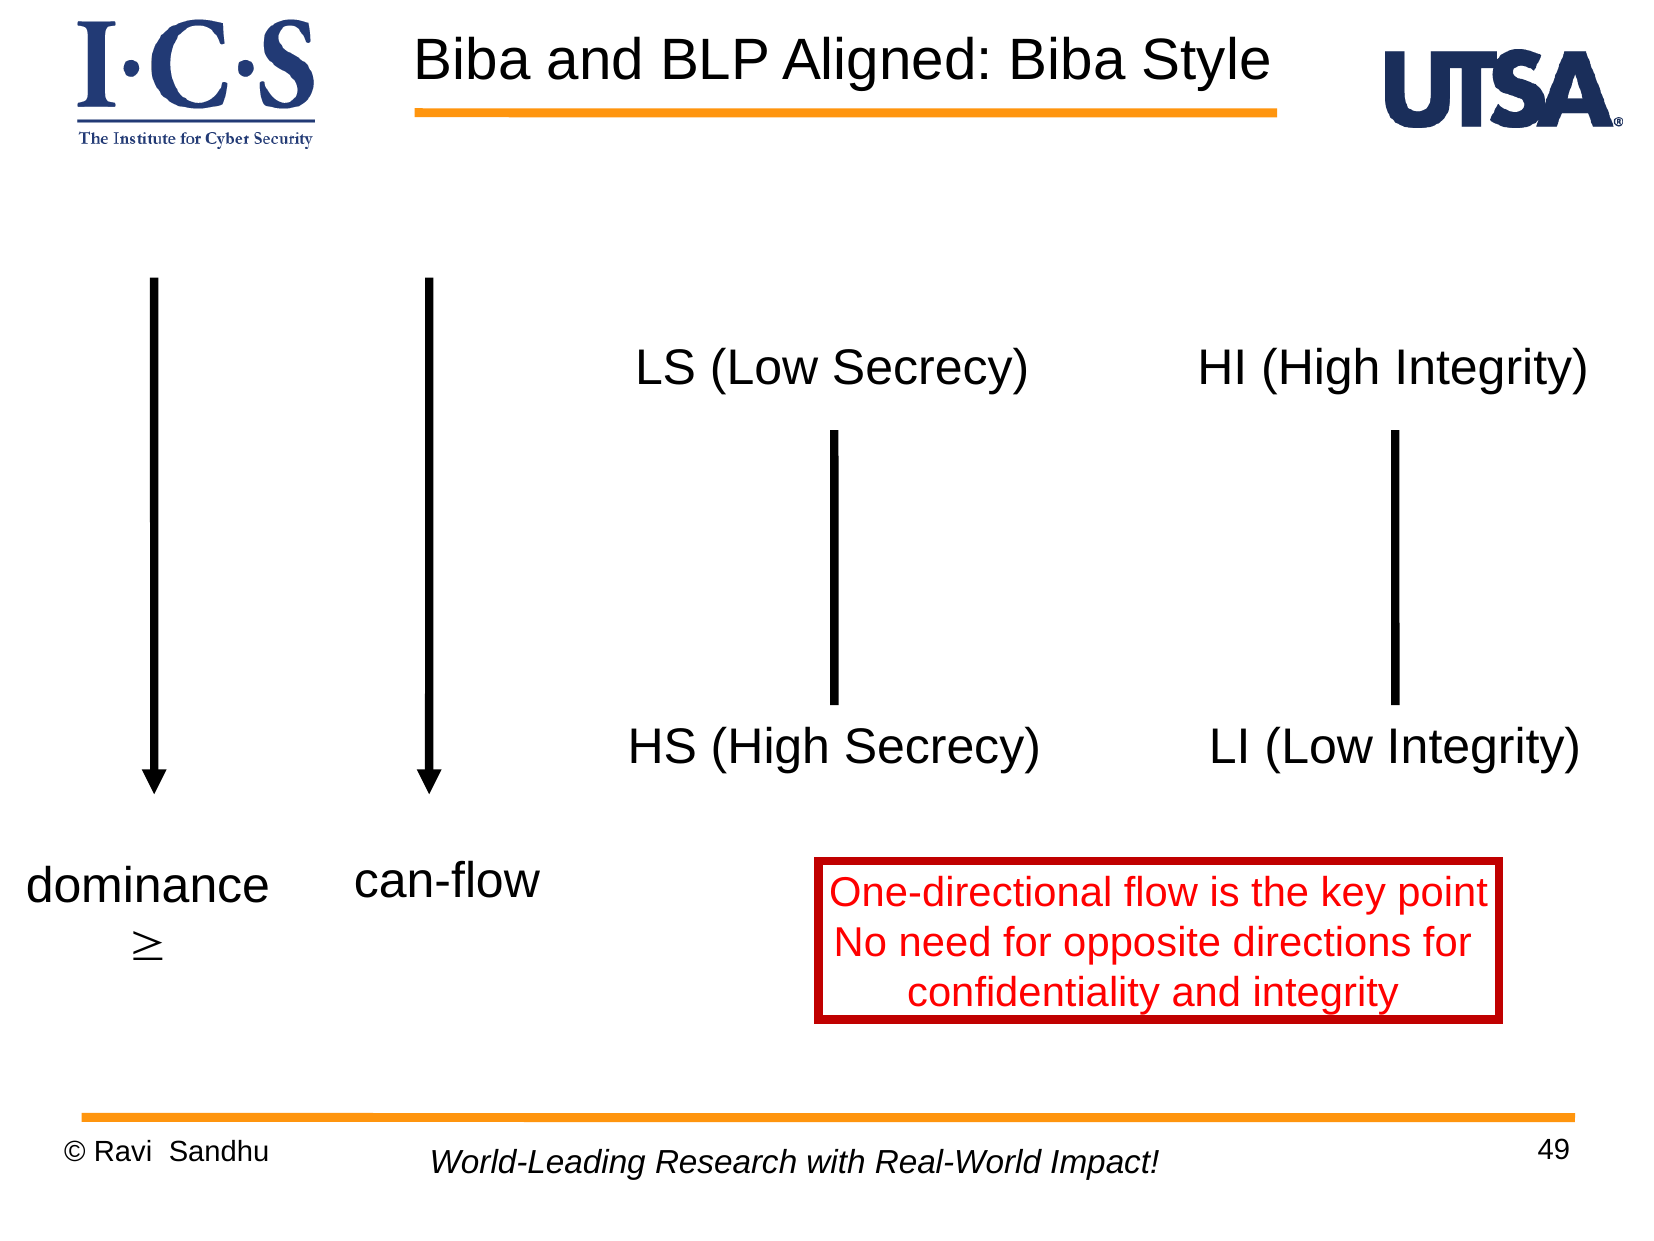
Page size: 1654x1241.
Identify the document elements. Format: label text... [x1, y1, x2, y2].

text_box [147, 277, 161, 795]
text_box dominance  [15, 851, 281, 977]
picture [1385, 49, 1623, 128]
text_box HS (High Secrecy) [616, 717, 1052, 779]
text_box can-flow [343, 851, 551, 913]
text_box One-directional flow is the key point No need for opposite directions for confidentiality and integrity [818, 860, 1499, 1020]
text_box World-Leading Research with Real-World Impact! [414, 1132, 1176, 1188]
text_box LI (Low Integrity) [1198, 717, 1593, 779]
text_box © Ravi Sandhu [64, 1132, 450, 1218]
text_box HI (High Integrity) [1186, 338, 1600, 400]
text_box 49 [1185, 1129, 1571, 1215]
text_box LS (Low Secrecy) [624, 338, 1041, 400]
text_box Biba and BLP Aligned: Biba Style [360, 0, 1326, 113]
picture [73, 0, 317, 151]
text_box [422, 277, 436, 795]
